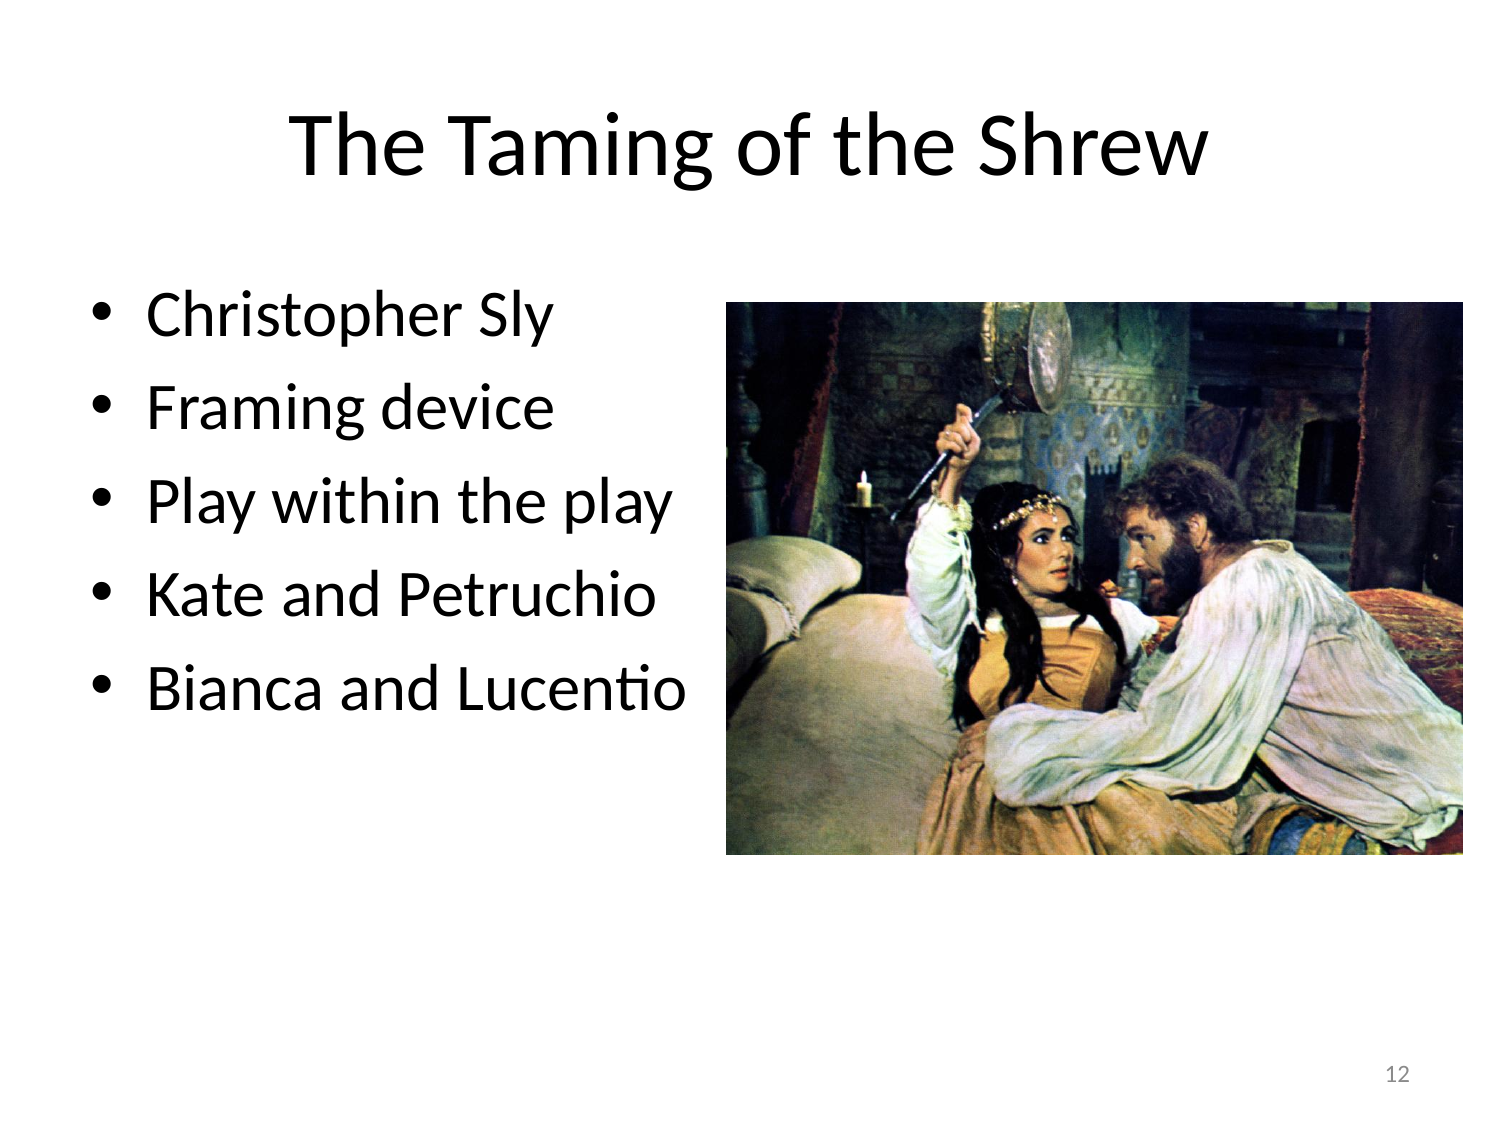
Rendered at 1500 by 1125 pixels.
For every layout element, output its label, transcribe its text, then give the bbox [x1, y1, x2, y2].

title The Taming of the Shrew [75, 45, 1425, 233]
picture [726, 302, 1463, 855]
slide_number 12 [1074, 1042, 1425, 1103]
list Christopher Sly Framing device Play within the play Kate and Petruchio Bianca and Lucentio [75, 262, 1425, 1005]
